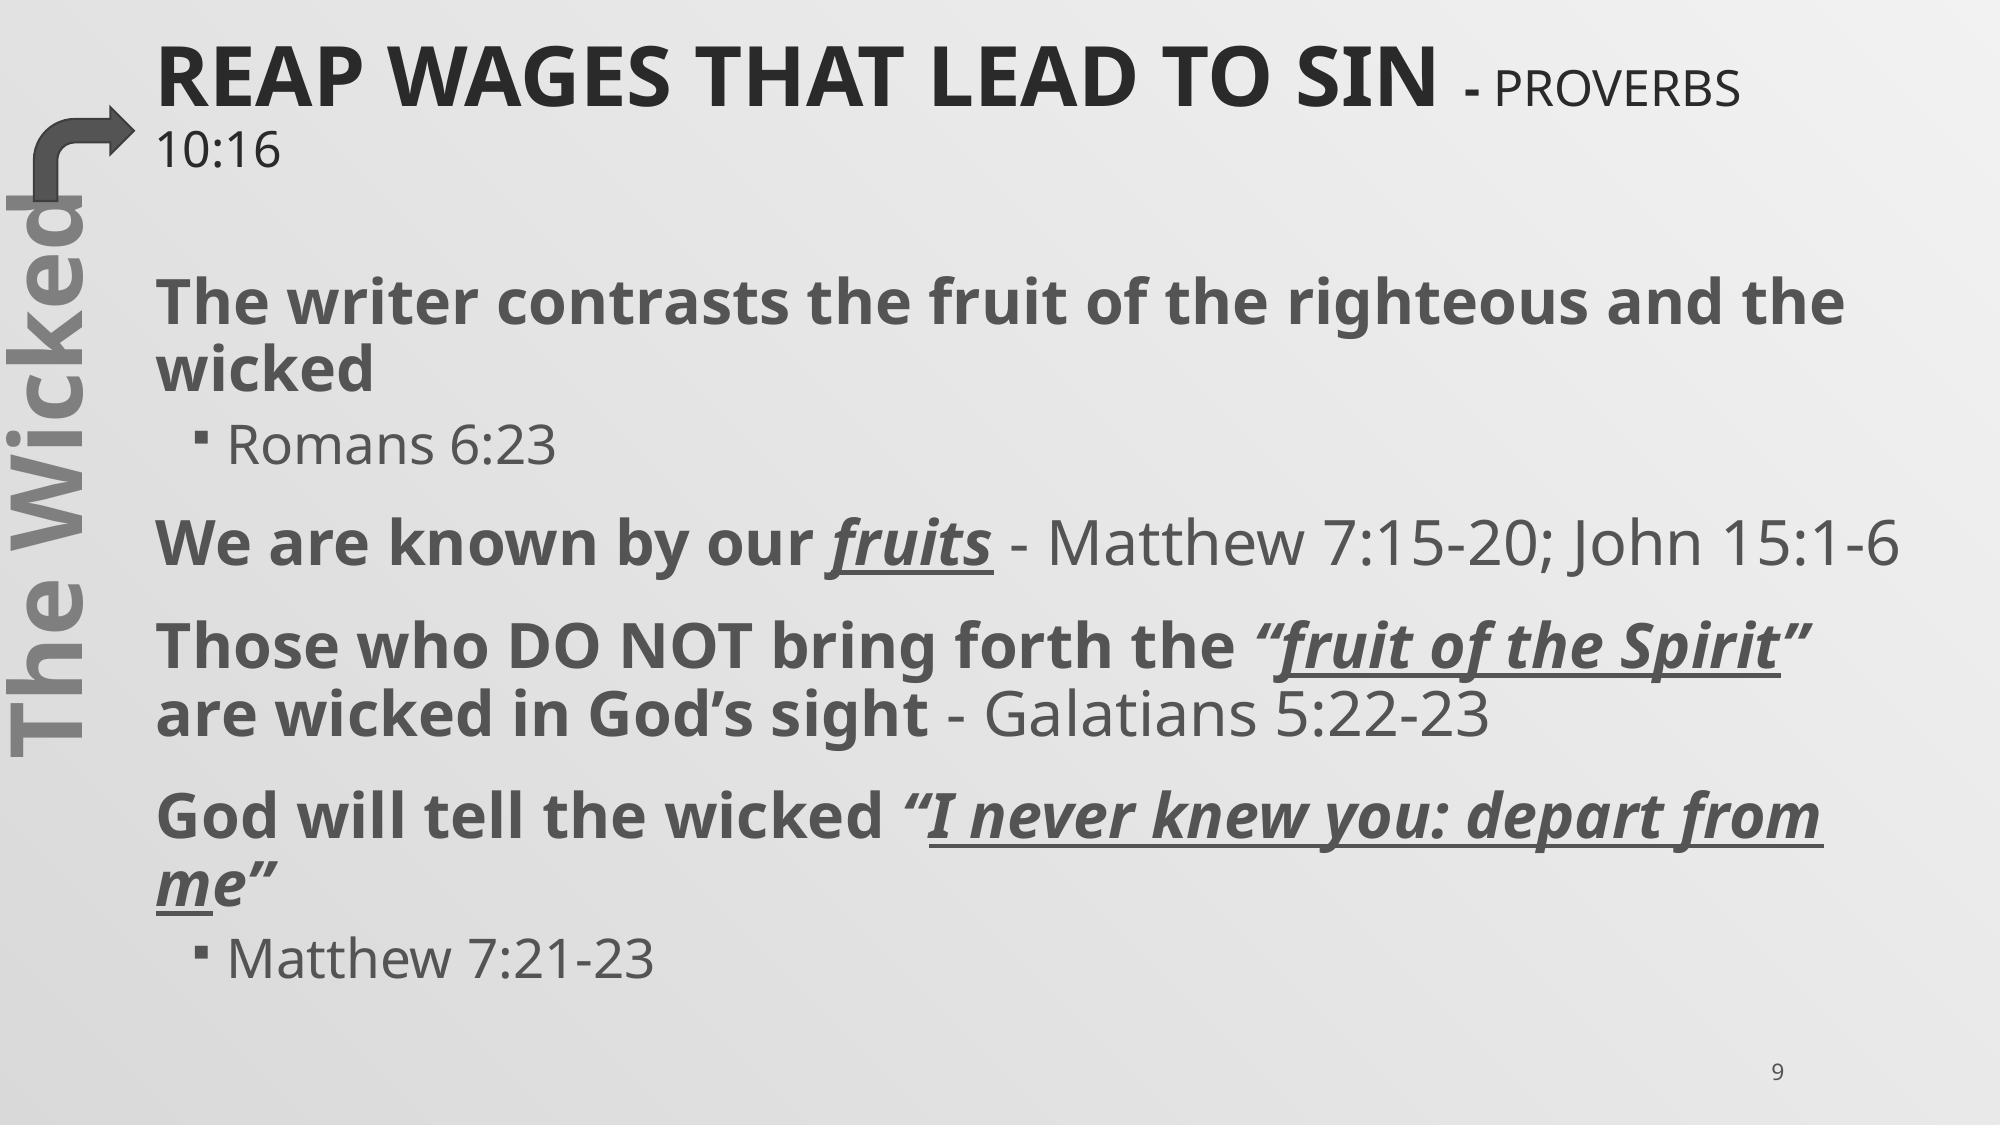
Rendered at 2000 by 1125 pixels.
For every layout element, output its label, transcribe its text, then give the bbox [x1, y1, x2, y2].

list The writer contrasts the fruit of the righteous and the wicked Romans 6:23 We are known by our fruits - Matthew 7:15-20; John 15:1-6 Those who DO NOT bring forth the “fruit of the Spirit” are wicked in God’s sight - Galatians 5:22-23 God will tell the wicked “I never knew you: depart from me” Matthew 7:21-23 [133, 262, 1938, 1013]
slide_number 9 [1612, 1057, 1800, 1088]
text_box The Wicked [0, 173, 110, 776]
text_box [32, 104, 136, 203]
title Reap wages that lead to sin - proverbs 10:16 [139, 43, 1798, 186]
